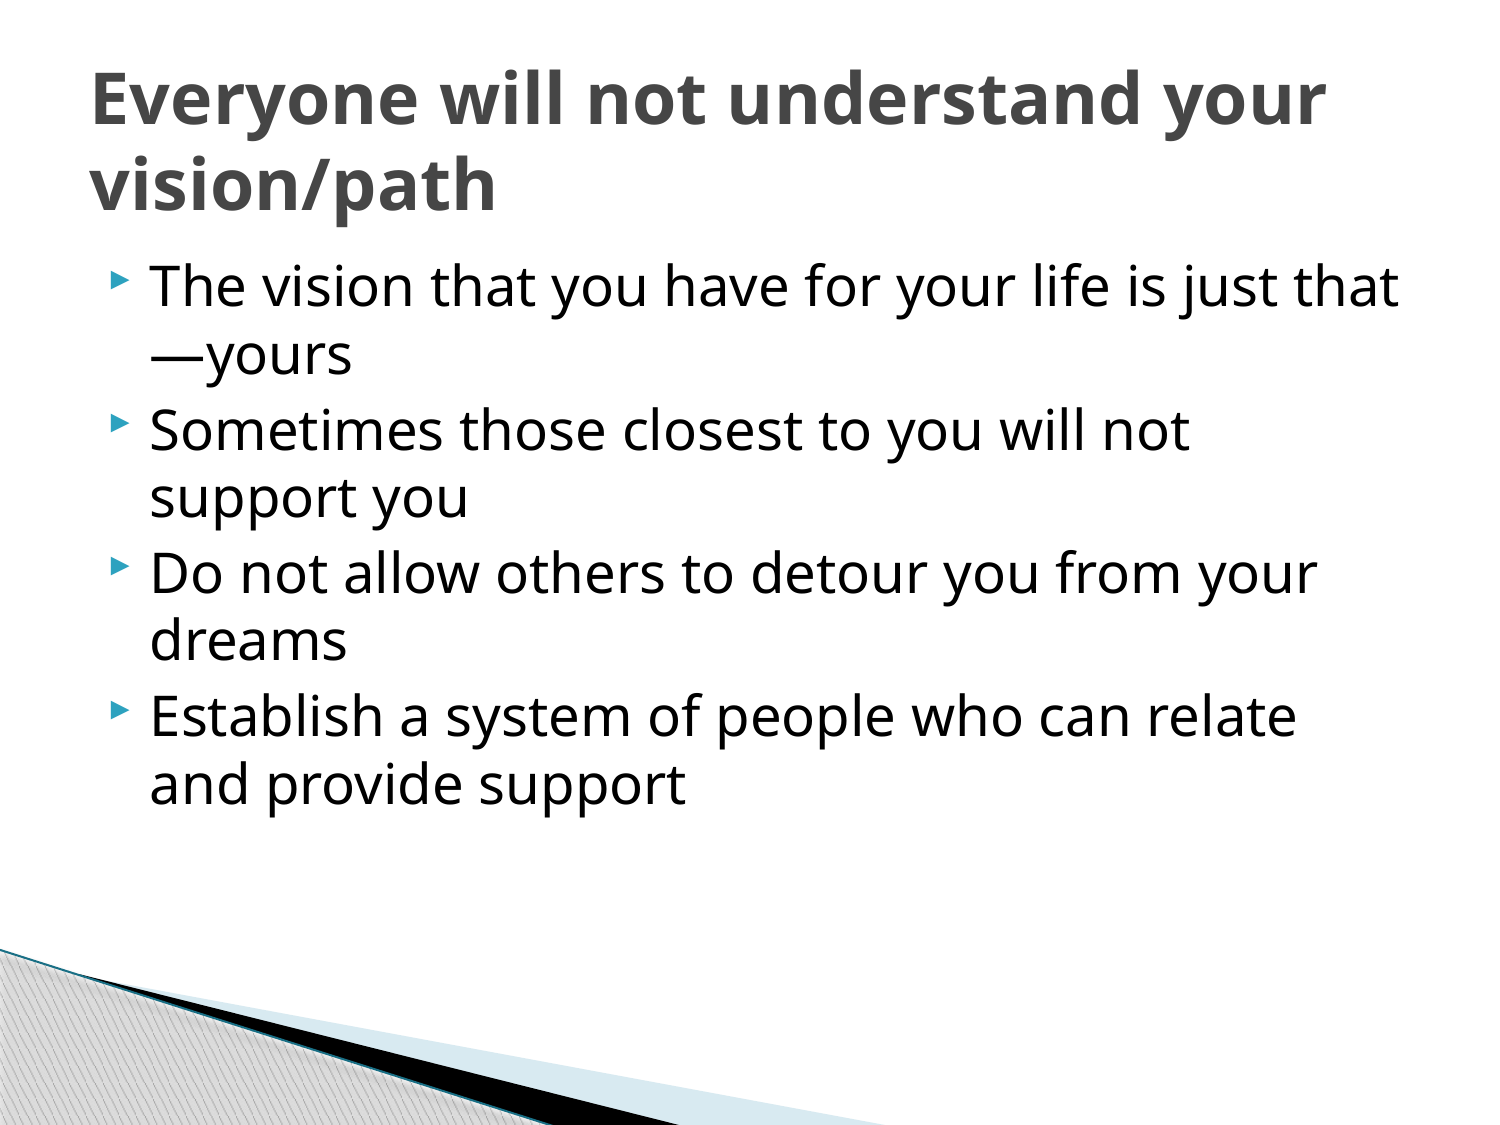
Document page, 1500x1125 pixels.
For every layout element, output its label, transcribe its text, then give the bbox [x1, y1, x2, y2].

title Everyone will not understand your vision/path [75, 45, 1425, 233]
list The vision that you have for your life is just that—yours Sometimes those closest to you will not support you Do not allow others to detour you from your dreams Establish a system of people who can relate and provide support [75, 243, 1425, 986]
